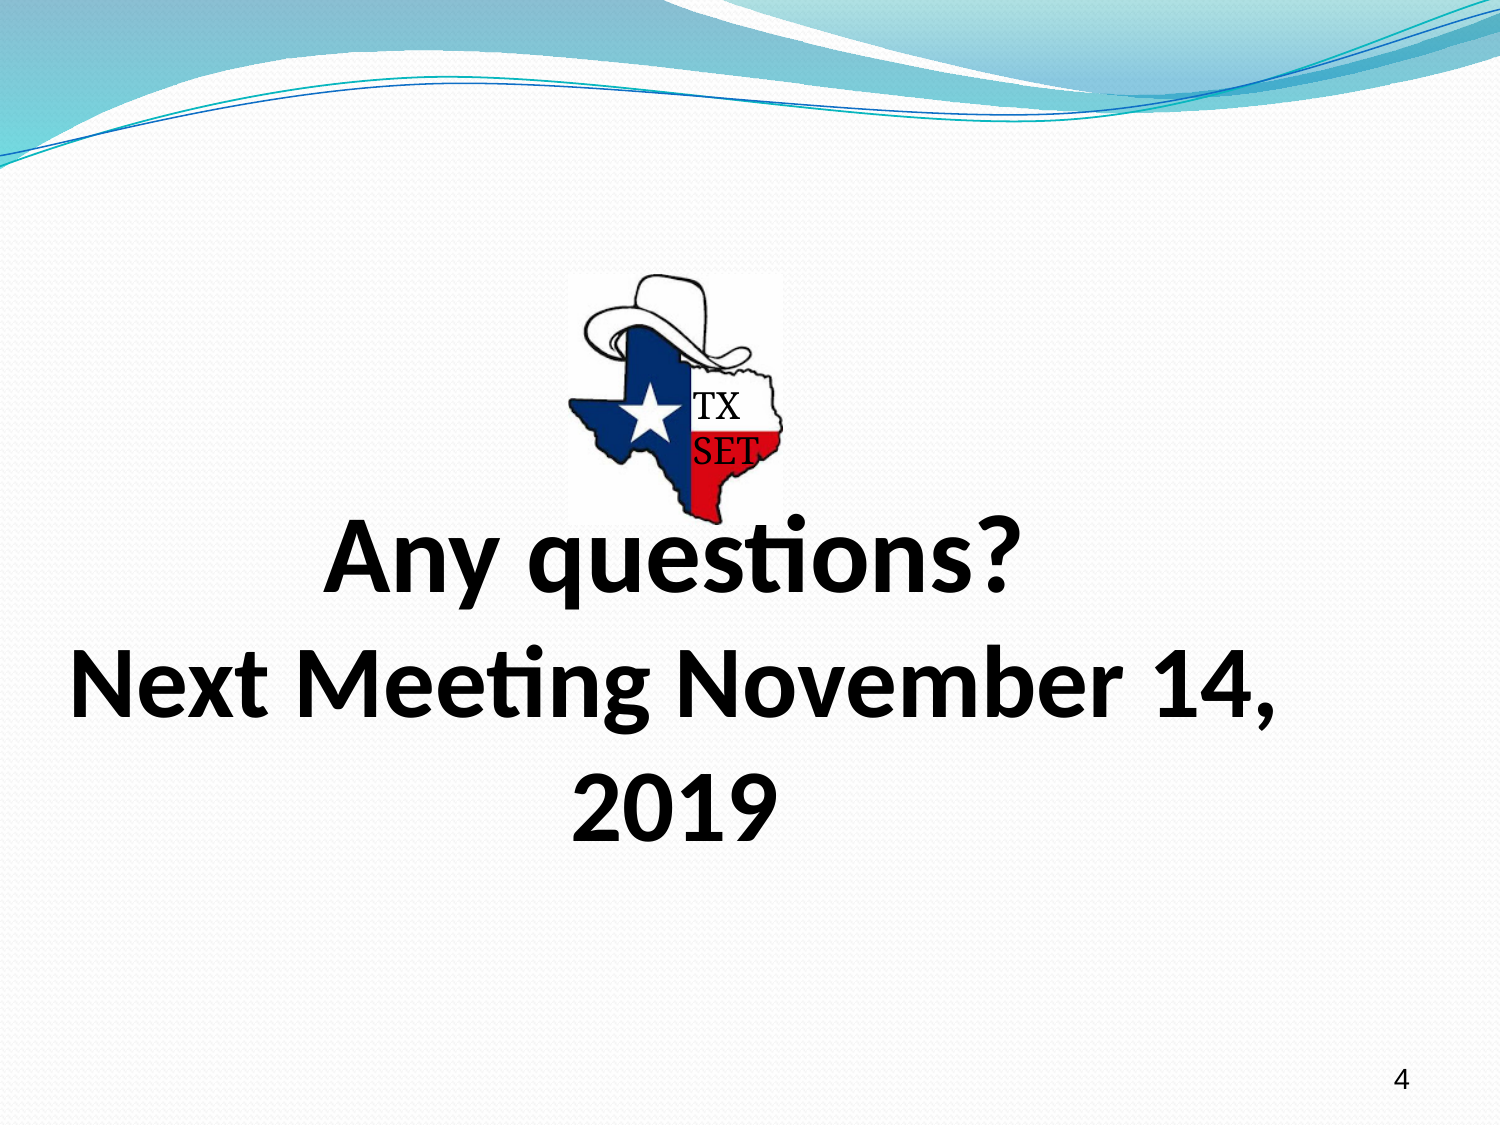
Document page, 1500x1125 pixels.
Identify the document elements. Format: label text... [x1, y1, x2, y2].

text_box 4 [1074, 1024, 1425, 1103]
title Any questions? Next Meeting November 14, 2019 [0, 99, 1350, 1100]
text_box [567, 274, 783, 526]
